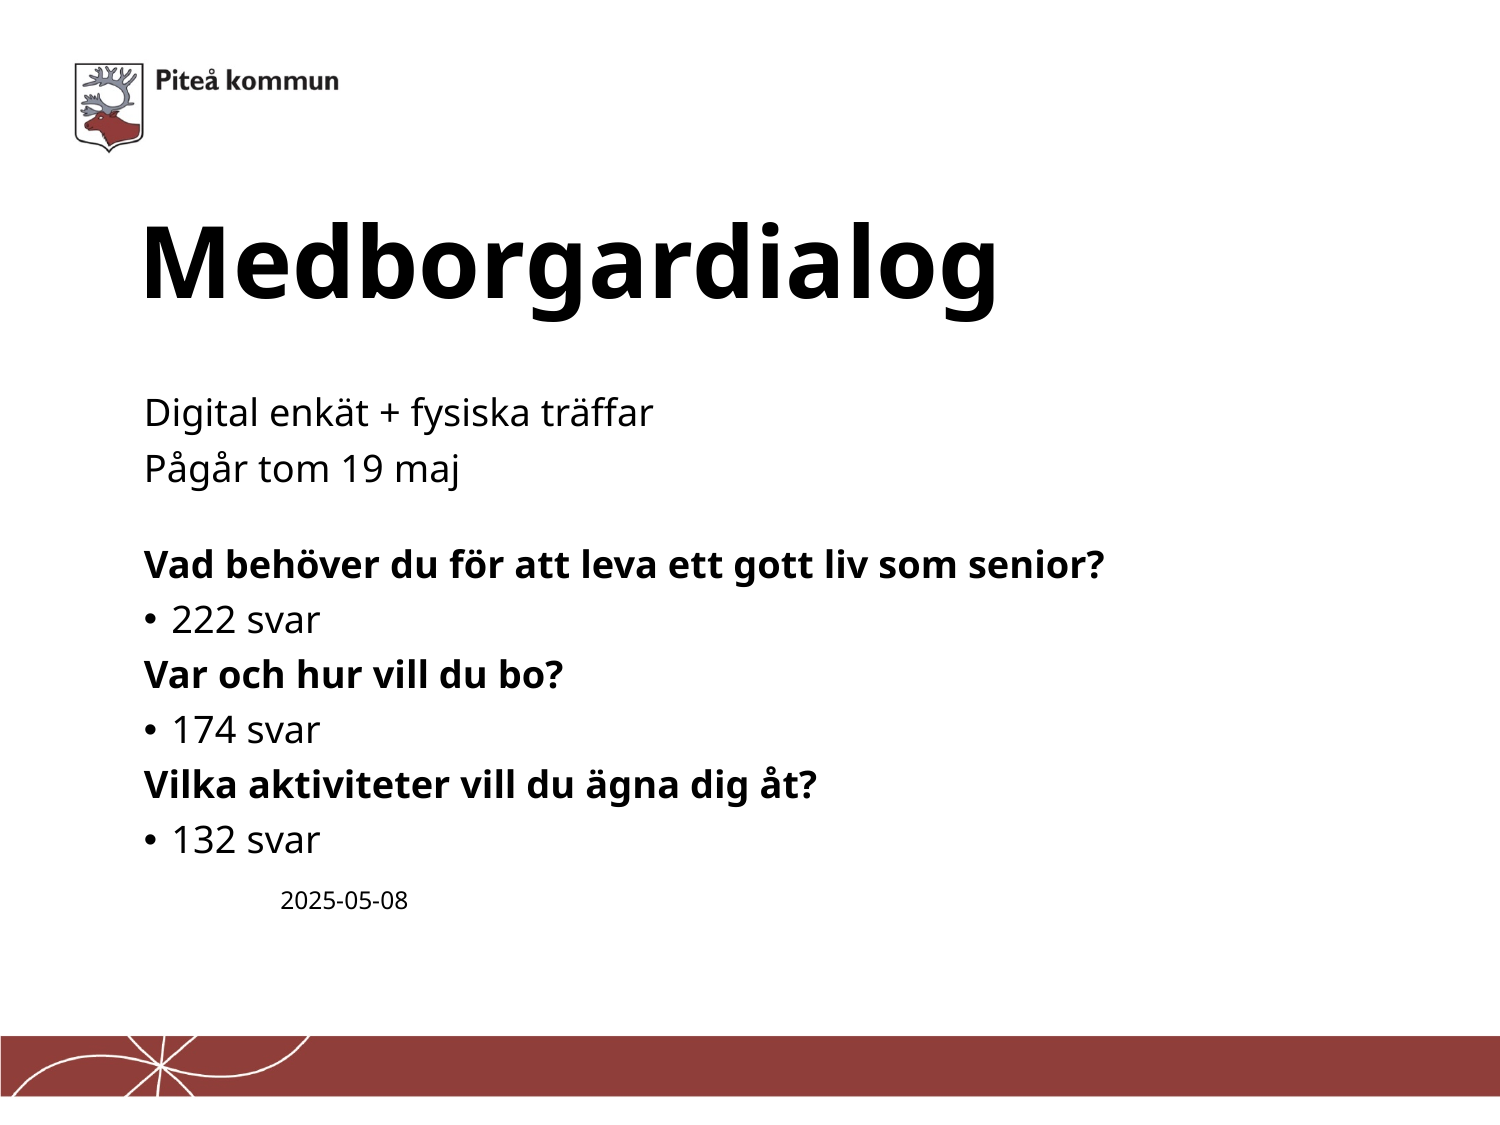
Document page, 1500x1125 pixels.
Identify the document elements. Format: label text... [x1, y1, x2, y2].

picture [72, 59, 341, 158]
picture [0, 1035, 1500, 1100]
title Medborgardialog [123, 172, 1484, 361]
list Digital enkät + fysiska träffar Pågår tom 19 maj Vad behöver du för att leva ett gott liv som senior? 222 svar Var och hur vill du bo? 174 svar Vilka aktiviteter vill du ägna dig åt? 132 svar 2025-05-08 [128, 386, 1372, 926]
